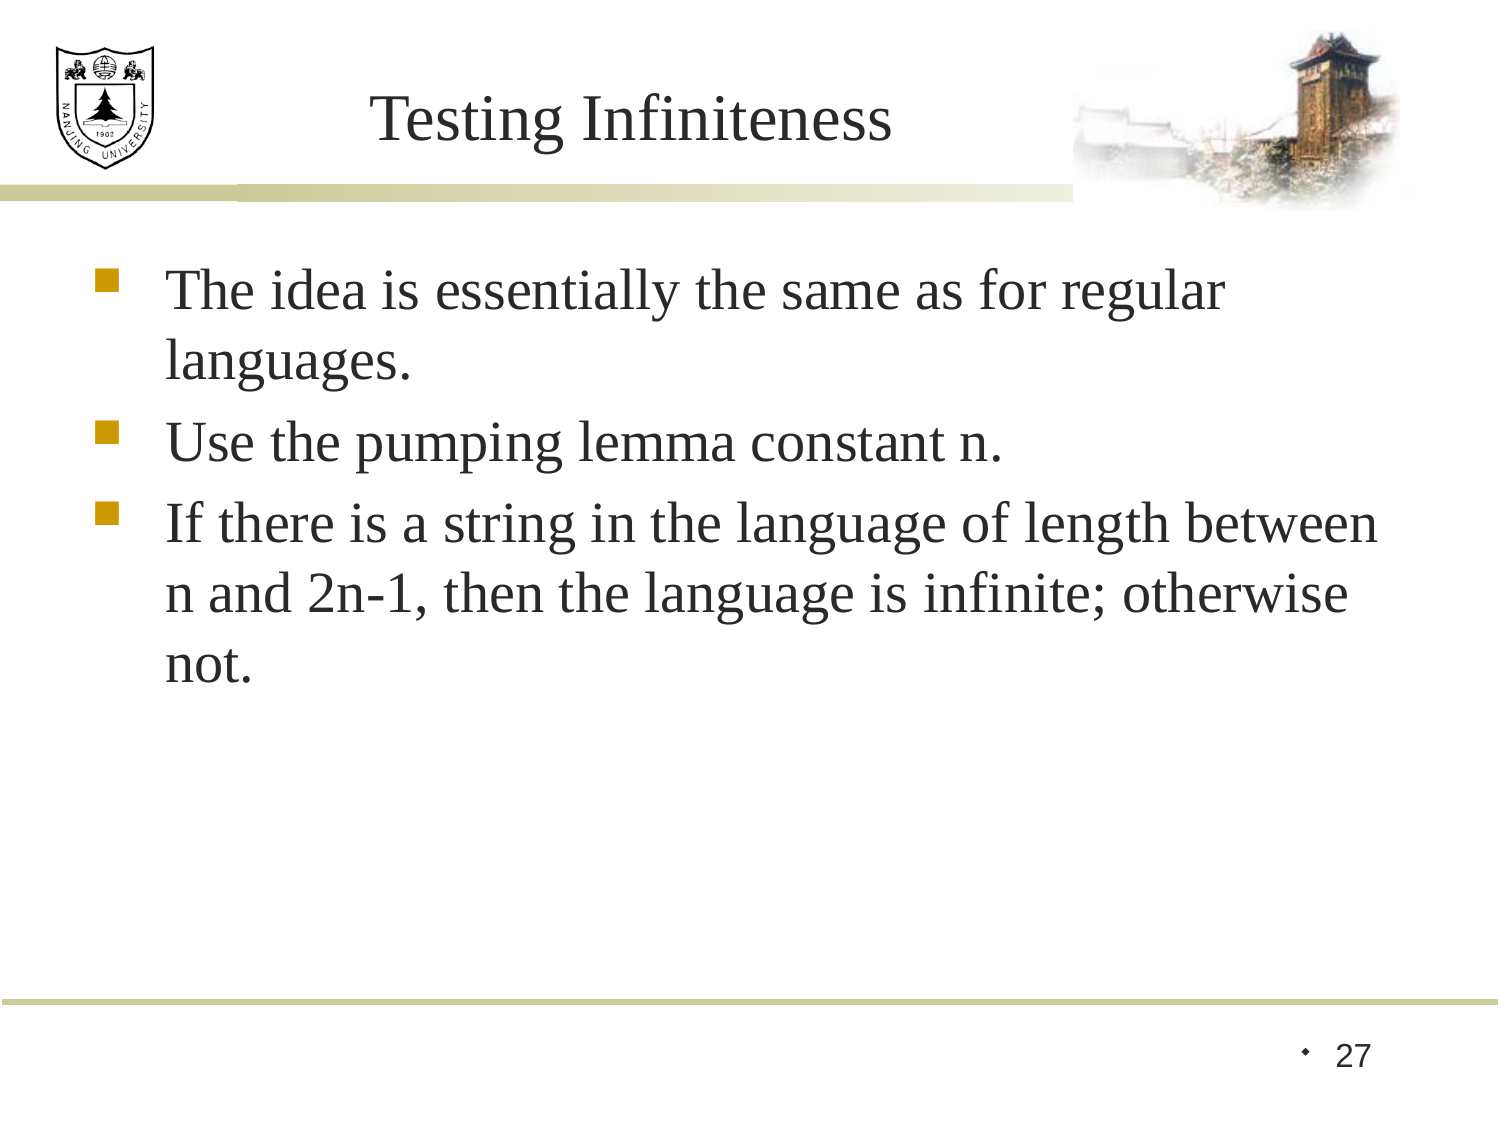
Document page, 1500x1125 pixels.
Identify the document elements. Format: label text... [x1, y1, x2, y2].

slide_number 27 [1234, 1030, 1388, 1107]
picture [1073, 30, 1400, 211]
list The idea is essentially the same as for regular languages. Use the pumping lemma constant n. If there is a string in the language of length between n and 2n-1, then the language is infinite; otherwise not. [76, 243, 1413, 965]
title Testing Infiniteness [171, 66, 1093, 161]
picture [2, 999, 1498, 1005]
picture [50, 42, 160, 173]
